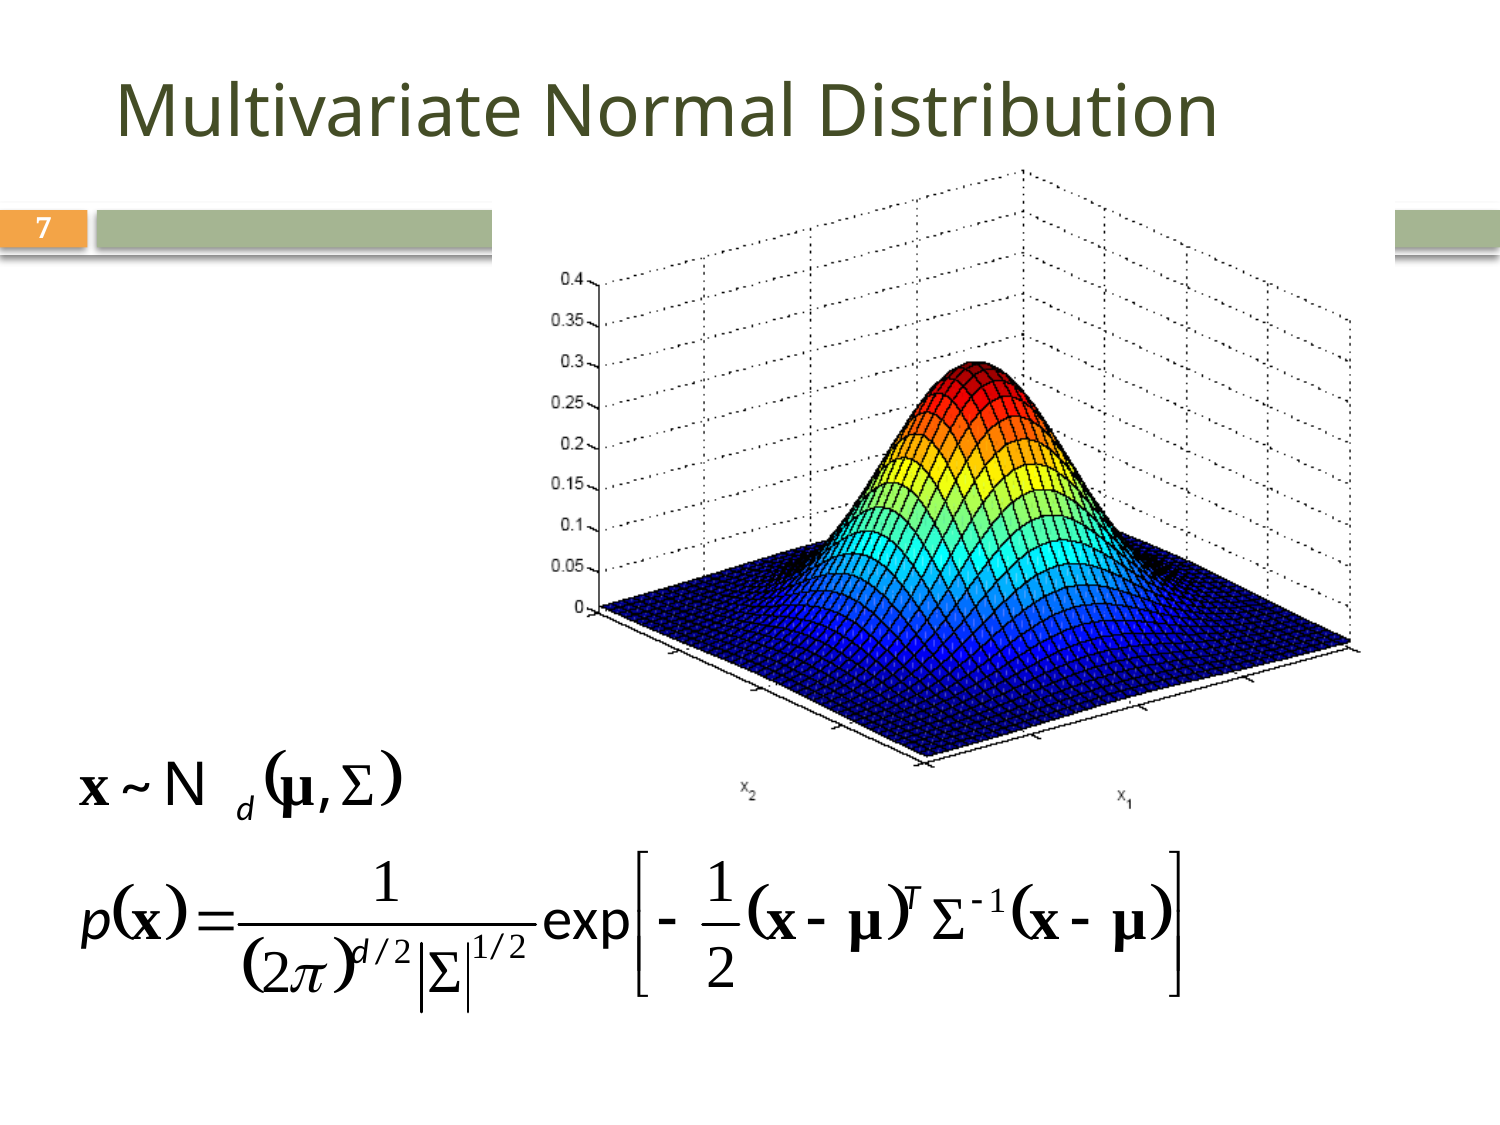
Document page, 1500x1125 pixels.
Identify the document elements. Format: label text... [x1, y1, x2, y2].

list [70, 749, 1203, 1024]
picture [491, 79, 1395, 819]
title Multivariate Normal Distribution [100, 30, 1451, 184]
slide_number 7 [0, 208, 88, 249]
